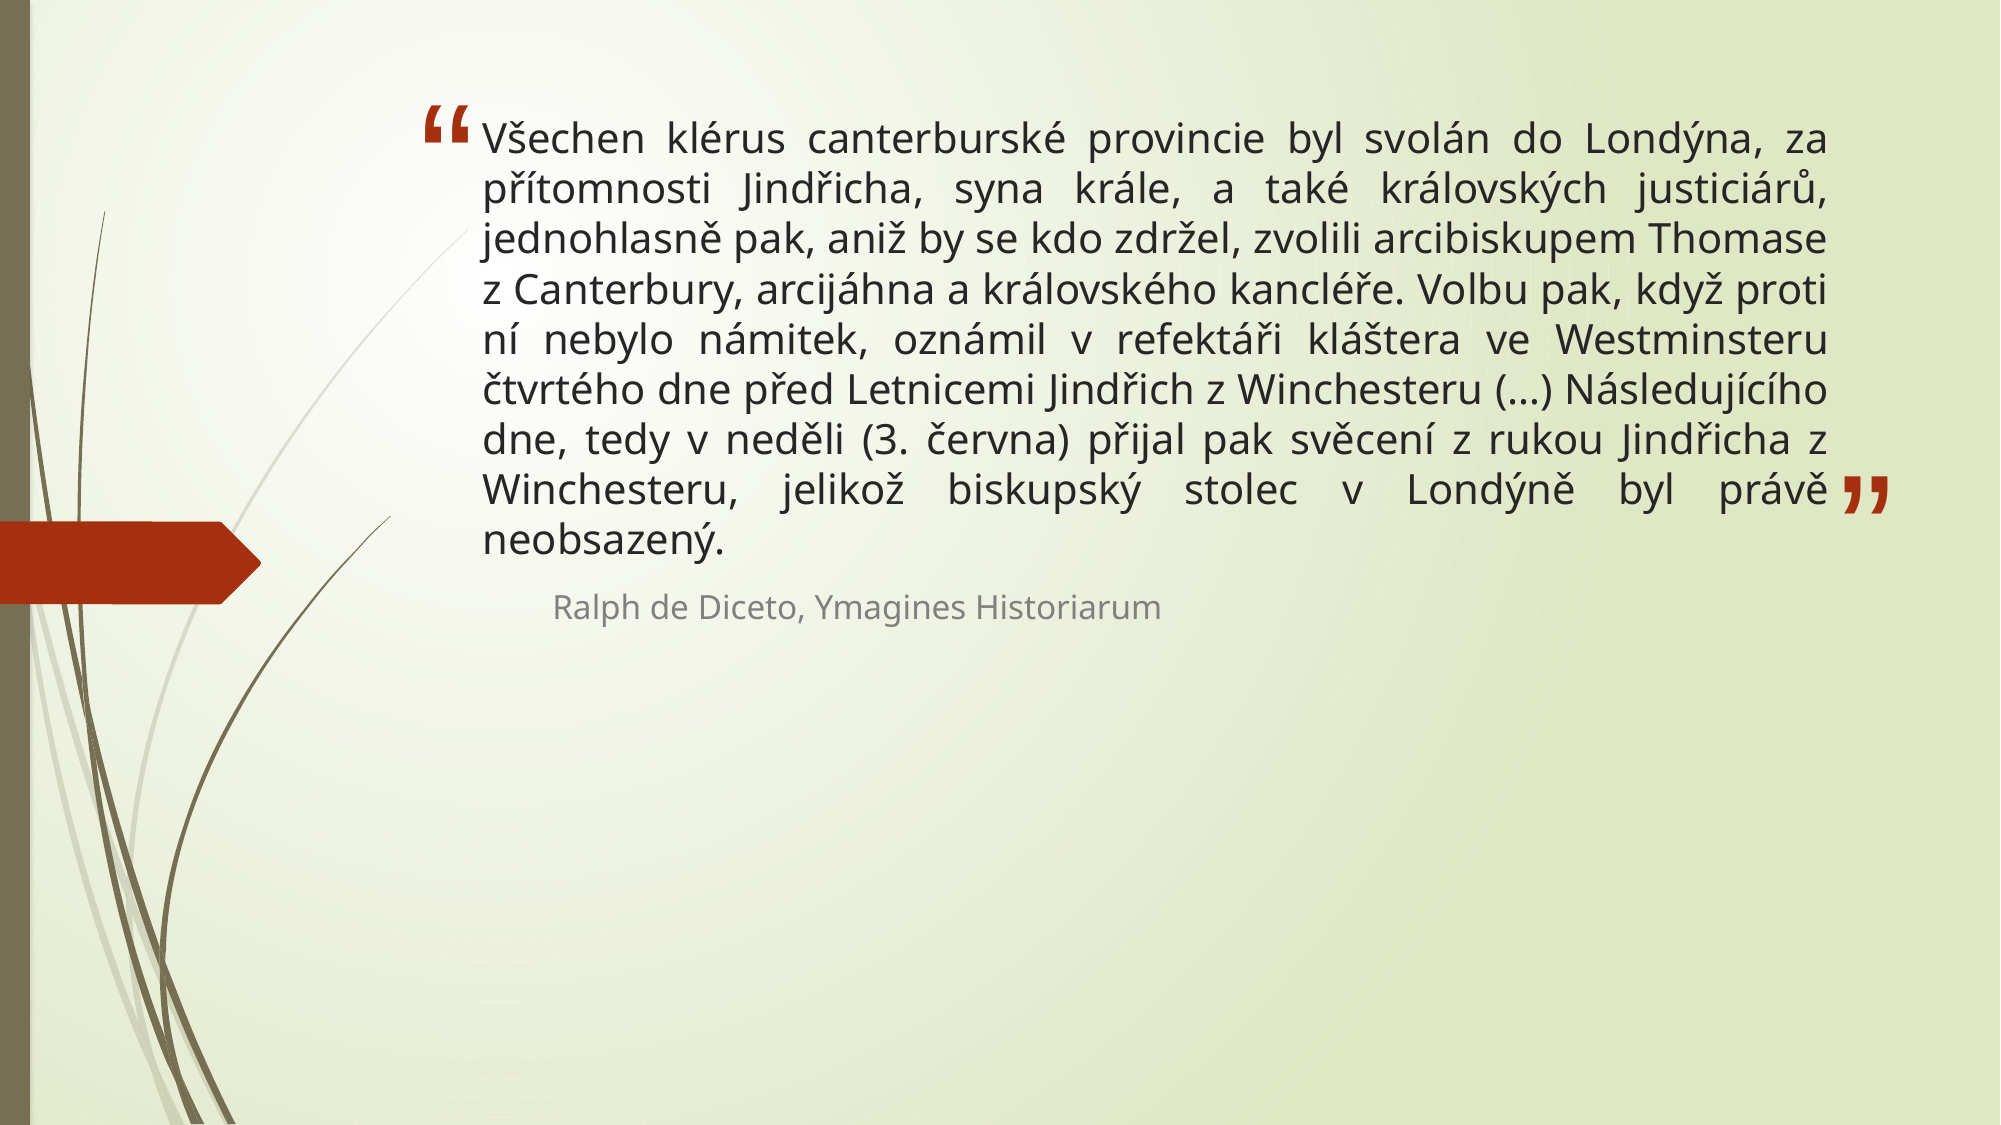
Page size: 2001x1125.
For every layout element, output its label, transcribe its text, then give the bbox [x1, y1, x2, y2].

title Všechen klérus canterburské provincie byl svolán do Londýna, za přítomnosti Jindřicha, syna krále, a také královských justiciárů, jednohlasně pak, aniž by se kdo zdržel, zvolili arcibiskupem Thomase z Canterbury, arcijáhna a královského kancléře. Volbu pak, když proti ní nebylo námitek, oznámil v refektáři kláštera ve Westminsteru čtvrtého dne před Letnicemi Jindřich z Winchesteru (…) Následujícího dne, tedy v neděli (3. června) přijal pak svěcení z rukou Jindřicha z Winchesteru, jelikož biskupský stolec v Londýně byl právě neobsazený. [467, 99, 1845, 575]
list Ralph de Diceto, Ymagines Historiarum [537, 575, 1774, 638]
